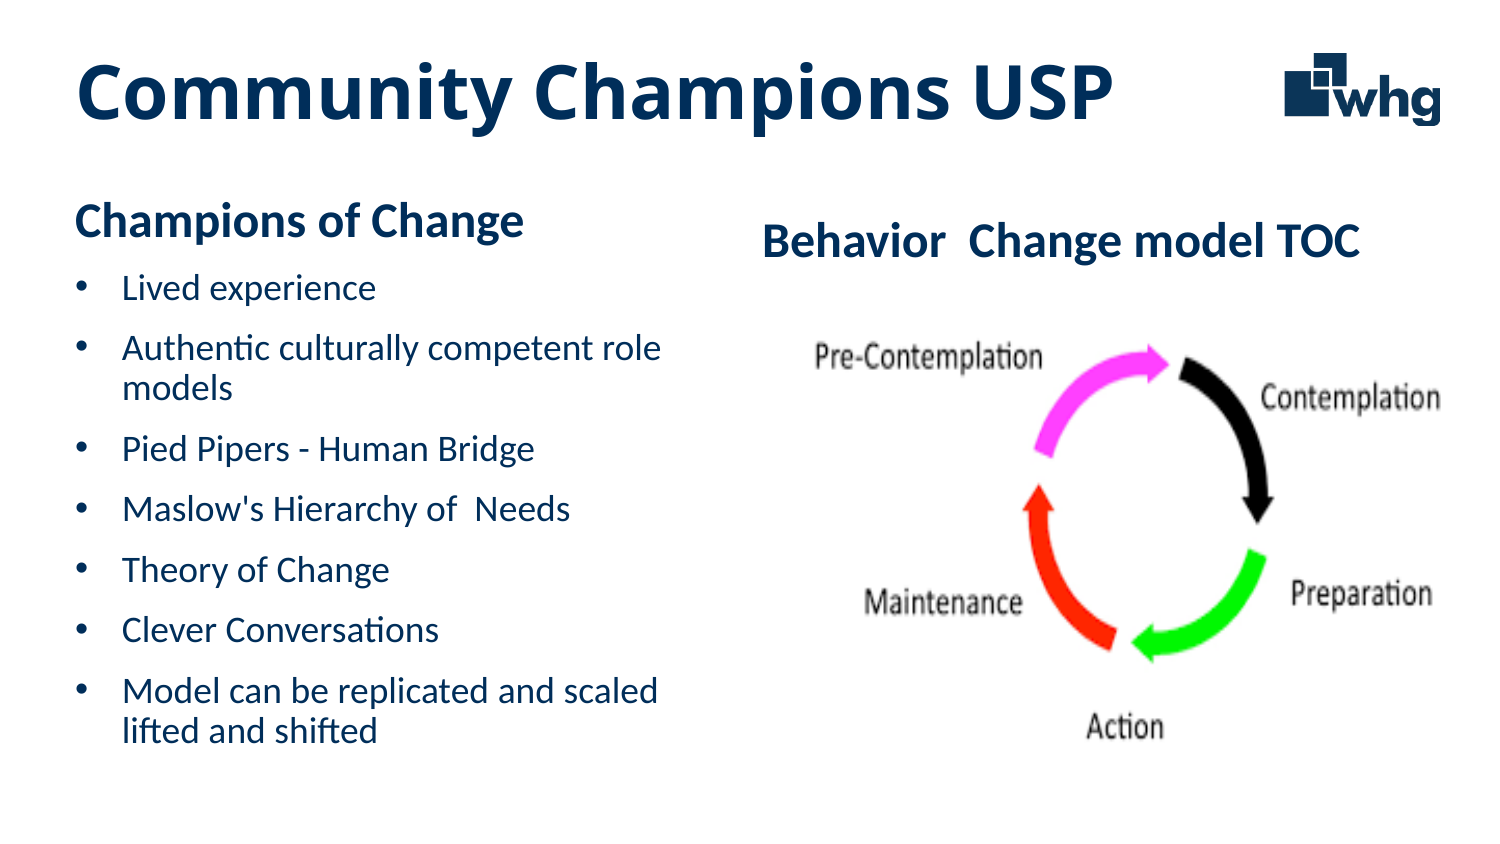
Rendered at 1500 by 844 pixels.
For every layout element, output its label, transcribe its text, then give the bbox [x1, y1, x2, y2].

list Champions of Change [75, 147, 738, 248]
list Behavior Change model TOC [761, 188, 1425, 268]
list Lived experience Authentic culturally competent role models Pied Pipers - Human Bridge Maslow's Hierarchy of Needs Theory of Change Clever Conversations Model can be replicated and scaled lifted and shifted [75, 267, 701, 844]
title Community Champions USP [75, 33, 1480, 175]
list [798, 319, 1469, 757]
